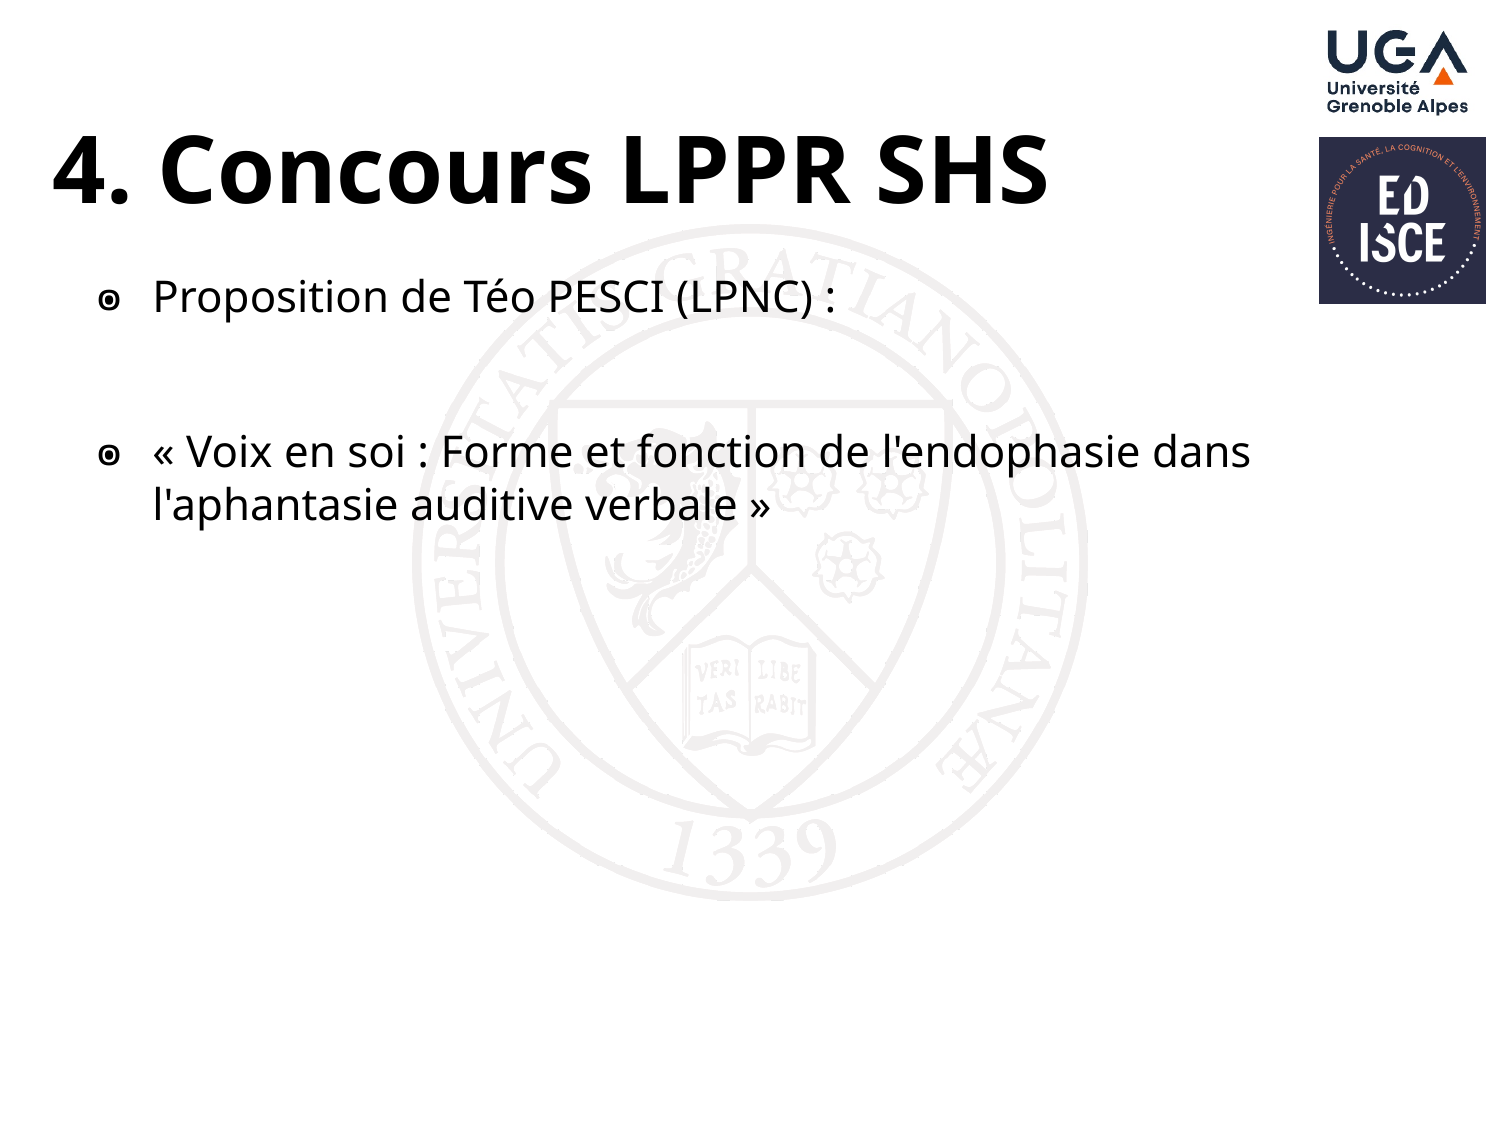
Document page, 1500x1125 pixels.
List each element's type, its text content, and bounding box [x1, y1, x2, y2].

picture [1316, 24, 1484, 128]
title 4. Concours LPPR SHS [44, 26, 1301, 231]
picture [1319, 137, 1486, 304]
list Proposition de Téo PESCI (LPNC) : « Voix en soi : Forme et fonction de l'endophasie dans l'aphantasie auditive verbale » [87, 260, 1454, 998]
